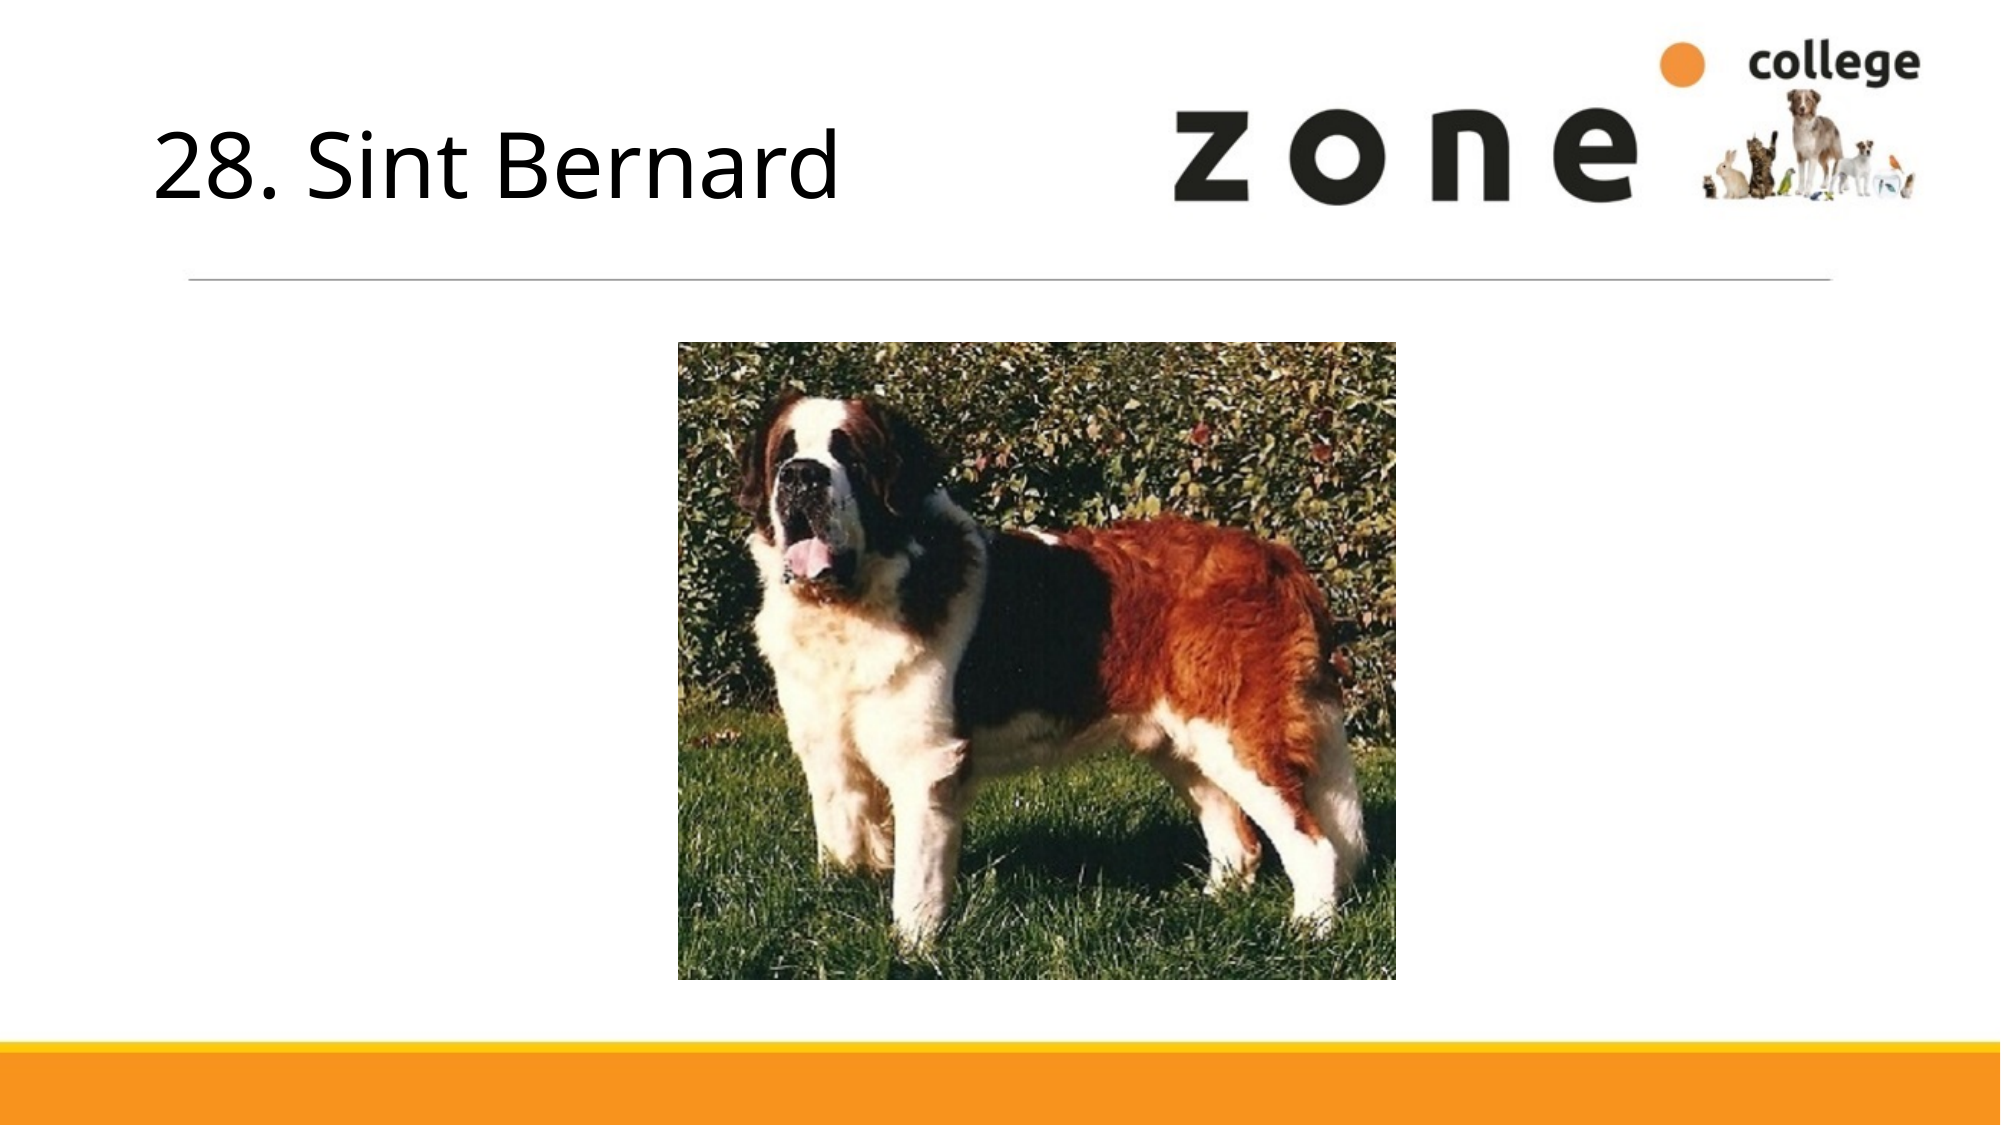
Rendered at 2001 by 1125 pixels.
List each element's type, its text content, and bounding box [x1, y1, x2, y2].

picture [0, 0, 2001, 1125]
title 28. Sint Bernard [137, 59, 1863, 278]
